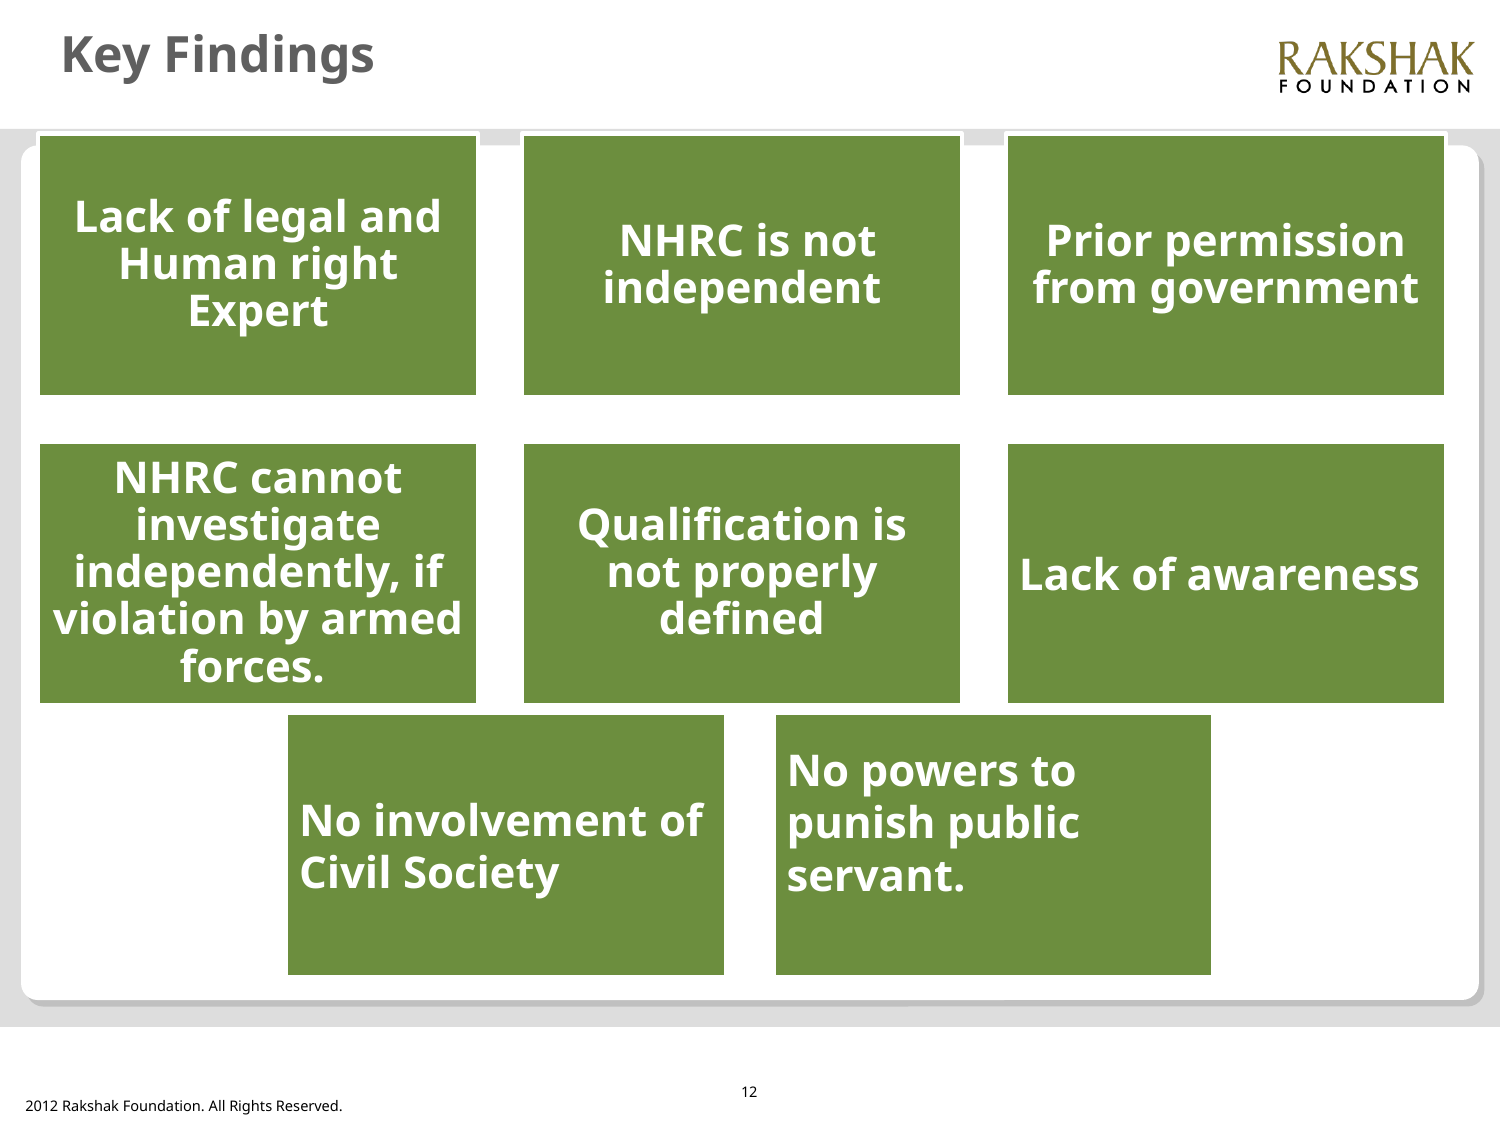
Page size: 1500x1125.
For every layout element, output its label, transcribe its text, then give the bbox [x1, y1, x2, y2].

title Key Findings [45, 28, 1237, 96]
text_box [0, 132, 1485, 1014]
slide_number 12 [725, 1059, 774, 1111]
picture [1276, 32, 1479, 96]
